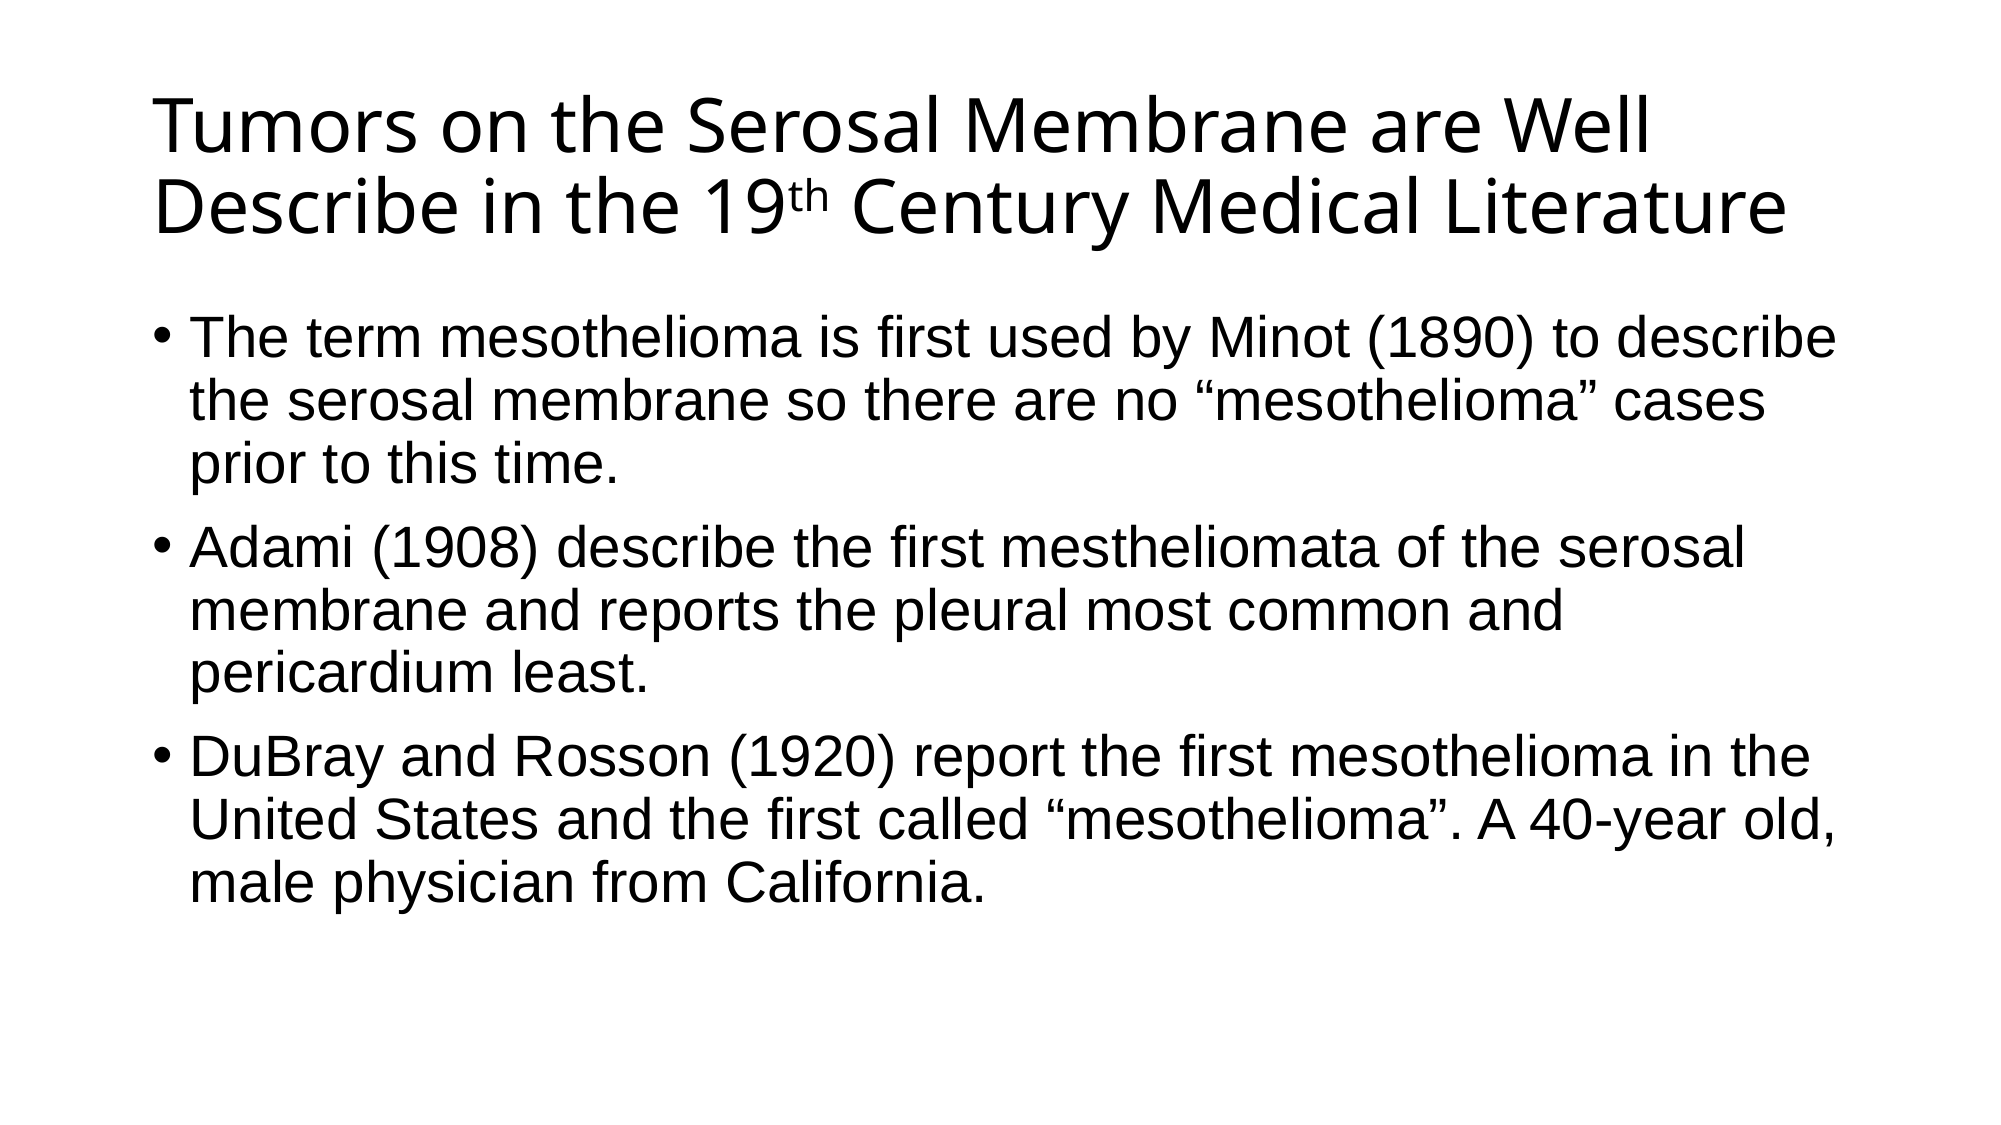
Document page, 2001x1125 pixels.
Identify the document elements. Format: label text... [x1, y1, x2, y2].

title Tumors on the Serosal Membrane are Well Describe in the 19th Century Medical Literature [137, 59, 1863, 278]
list The term mesothelioma is first used by Minot (1890) to describe the serosal membrane so there are no “mesothelioma” cases prior to this time. Adami (1908) describe the first mestheliomata of the serosal membrane and reports the pleural most common and pericardium least. DuBray and Rosson (1920) report the first mesothelioma in the United States and the first called “mesothelioma”. A 40-year old, male physician from California. [137, 299, 1863, 1014]
